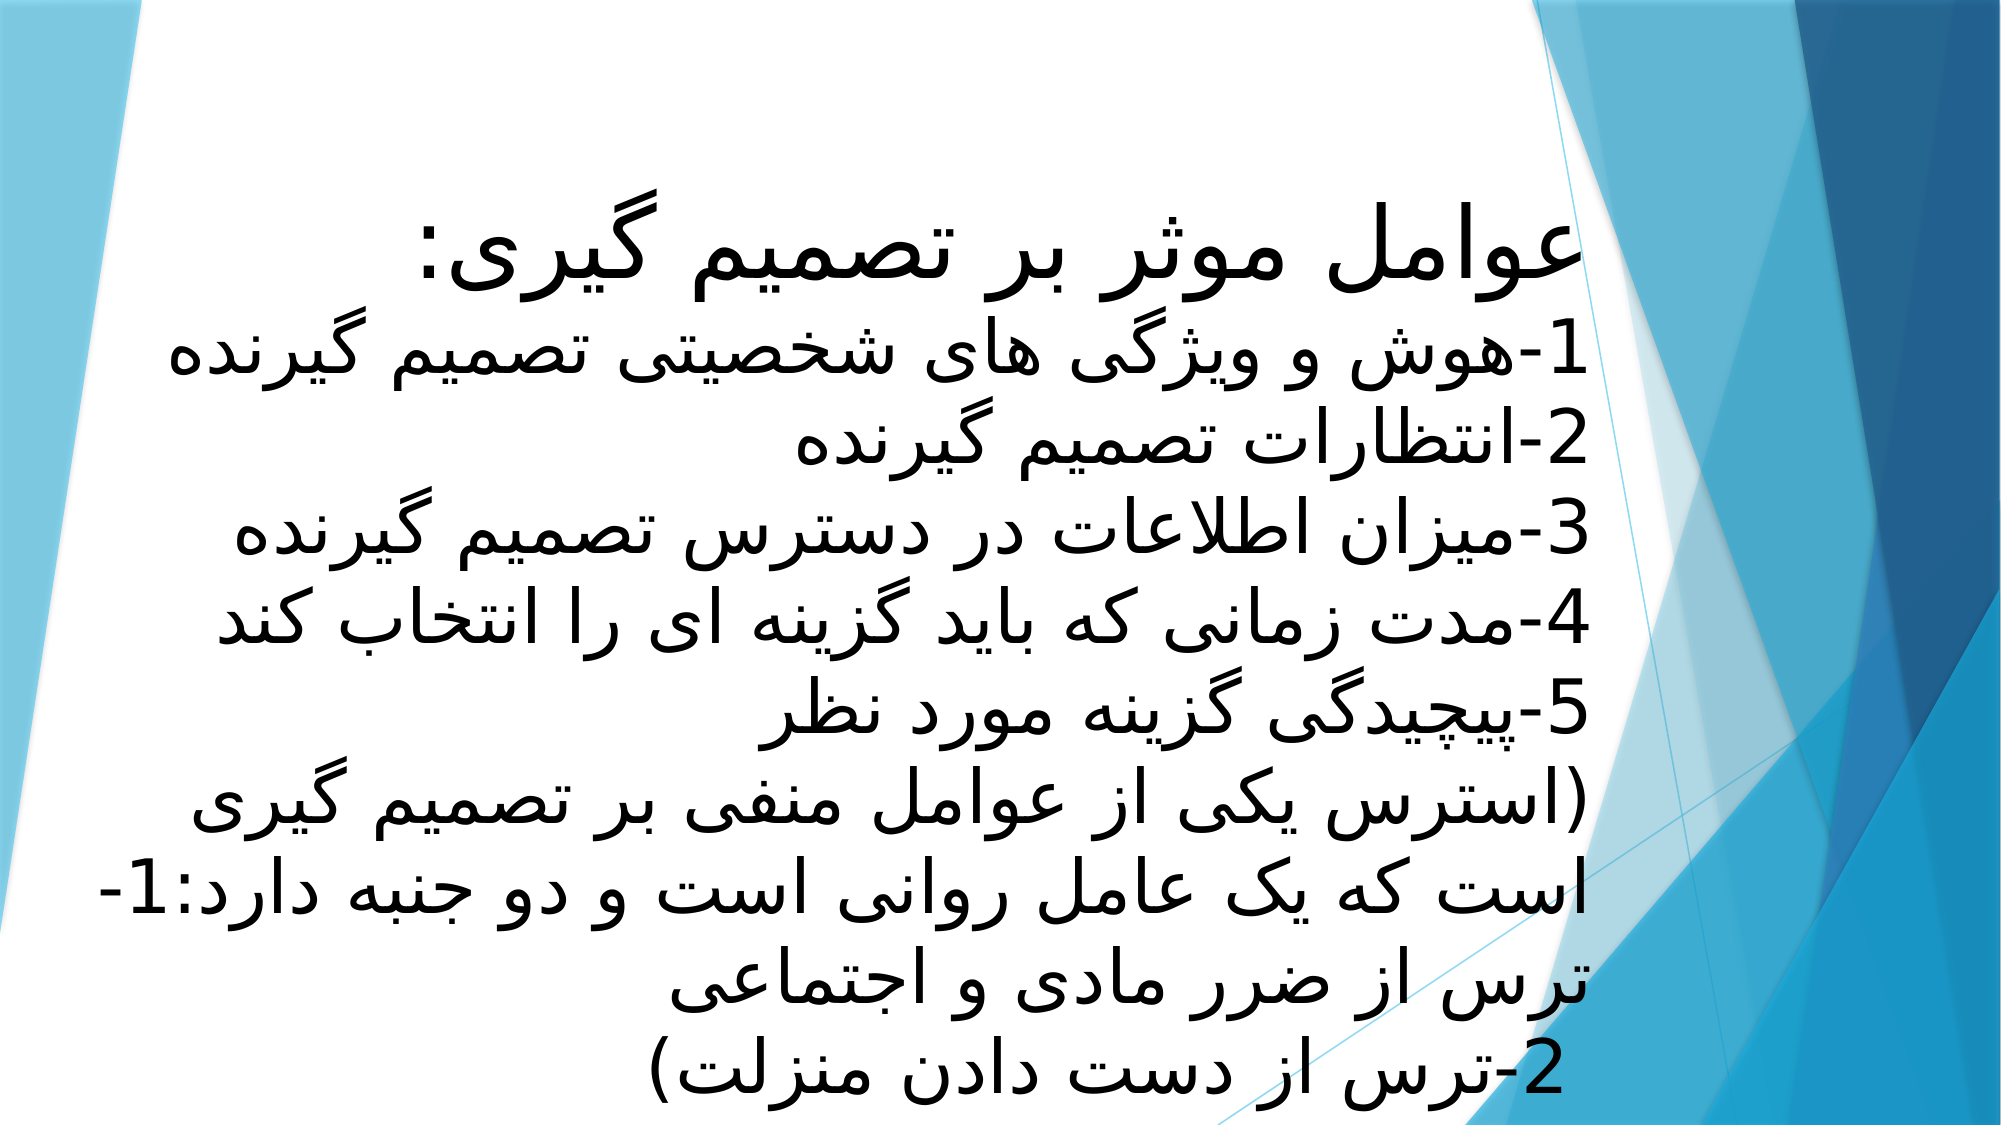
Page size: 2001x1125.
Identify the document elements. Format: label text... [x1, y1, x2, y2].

text_box عوامل موثر بر تصمیم گیری: 1-هوش و ویژگی های شخصیتی تصمیم گیرنده 2-انتظارات تصمیم گیرنده 3-میزان اطلاعات در دسترس تصمیم گیرنده 4-مدت زمانی که باید گزینه ای را انتخاب کند 5-پیچیدگی گزینه مورد نظر (استرس یکی از عوامل منفی بر تصمیم گیری است که یک عامل روانی است و دو جنبه دارد:1-ترس از ضرر مادی و اجتماعی 2-ترس از دست دادن منزلت) [31, 171, 1608, 1116]
title [124, 59, 1574, 171]
